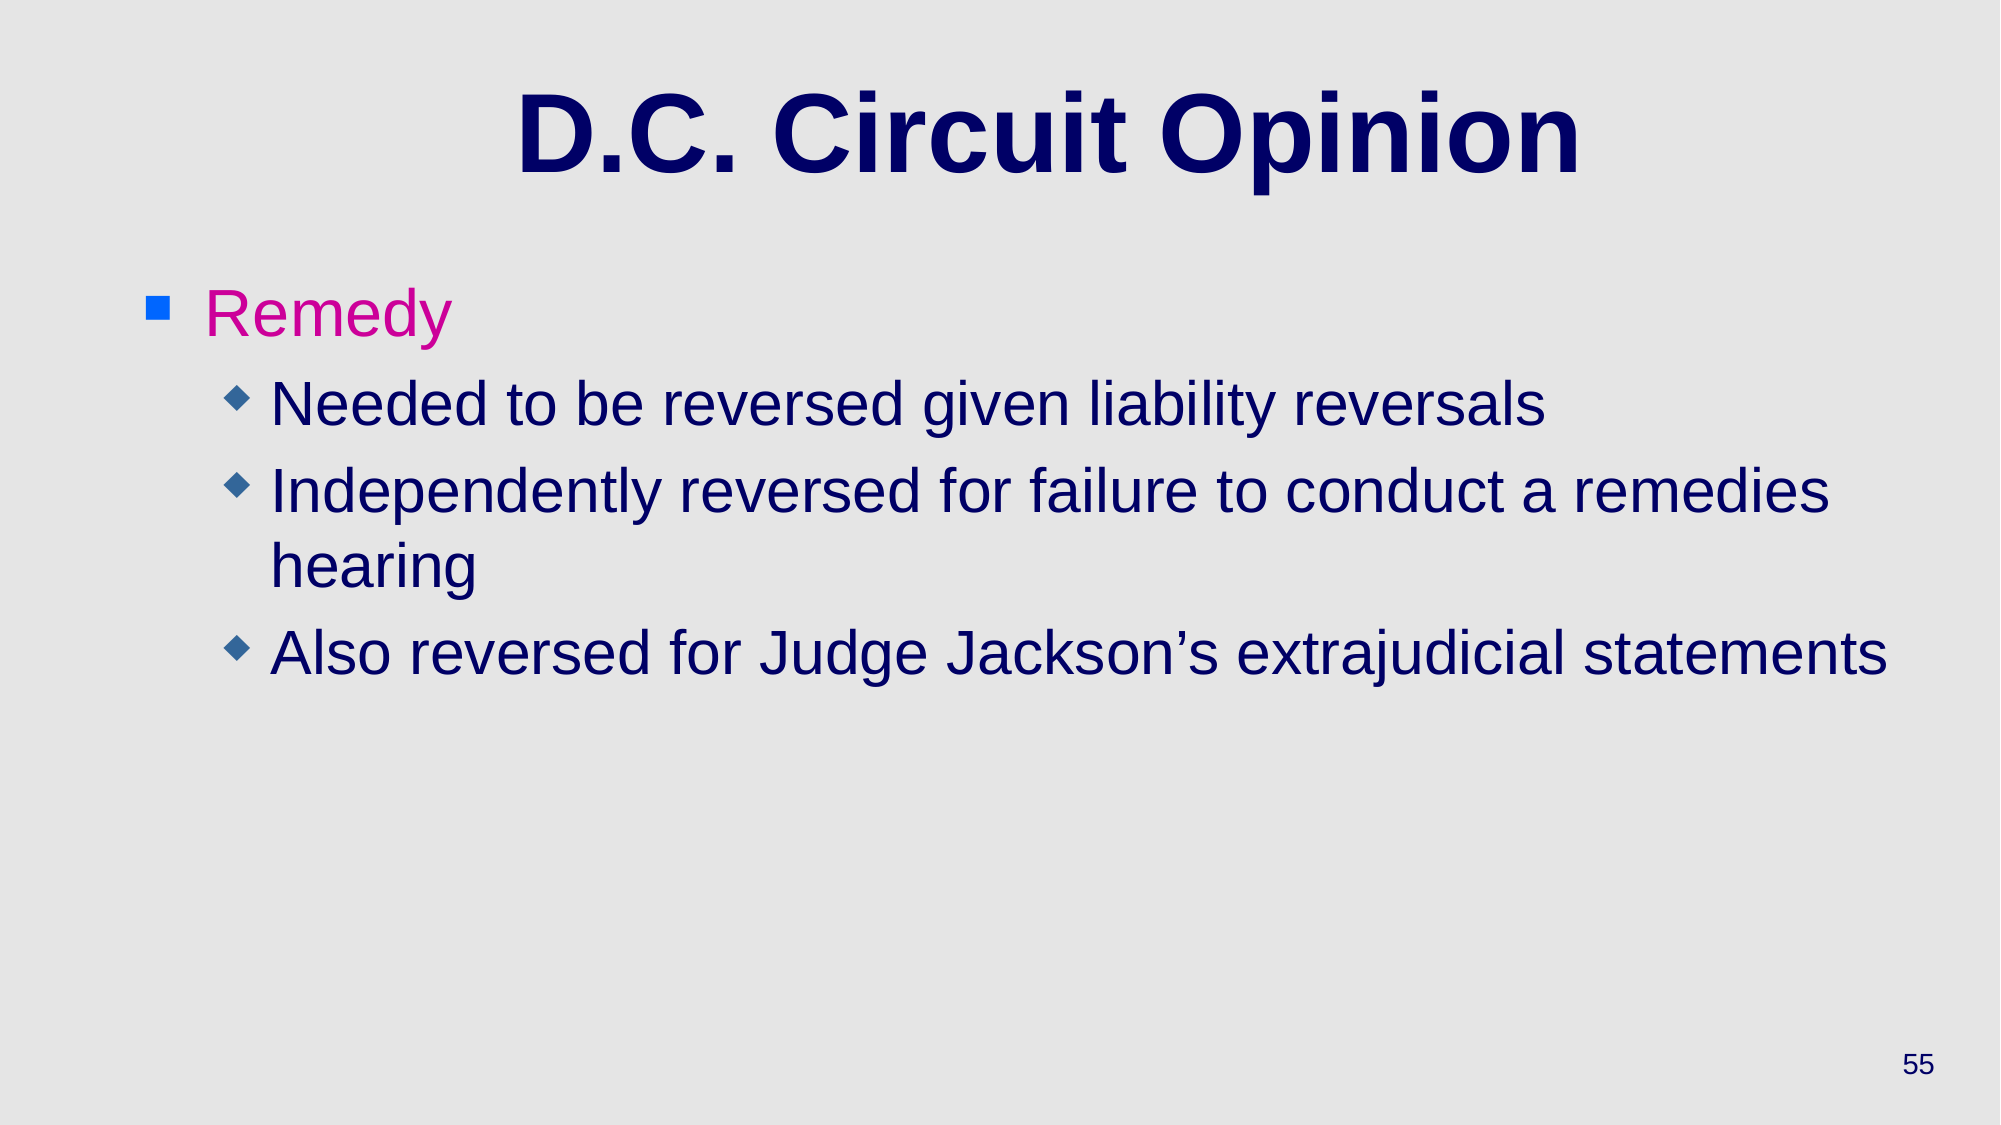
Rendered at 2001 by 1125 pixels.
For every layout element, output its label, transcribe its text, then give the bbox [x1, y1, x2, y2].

slide_number 55 [1533, 1024, 1951, 1101]
title D.C. Circuit Opinion [133, 50, 1967, 238]
list Remedy Needed to be reversed given liability reversals Independently reversed for failure to conduct a remedies hearing Also reversed for Judge Jackson’s extrajudicial statements [133, 262, 1967, 938]
